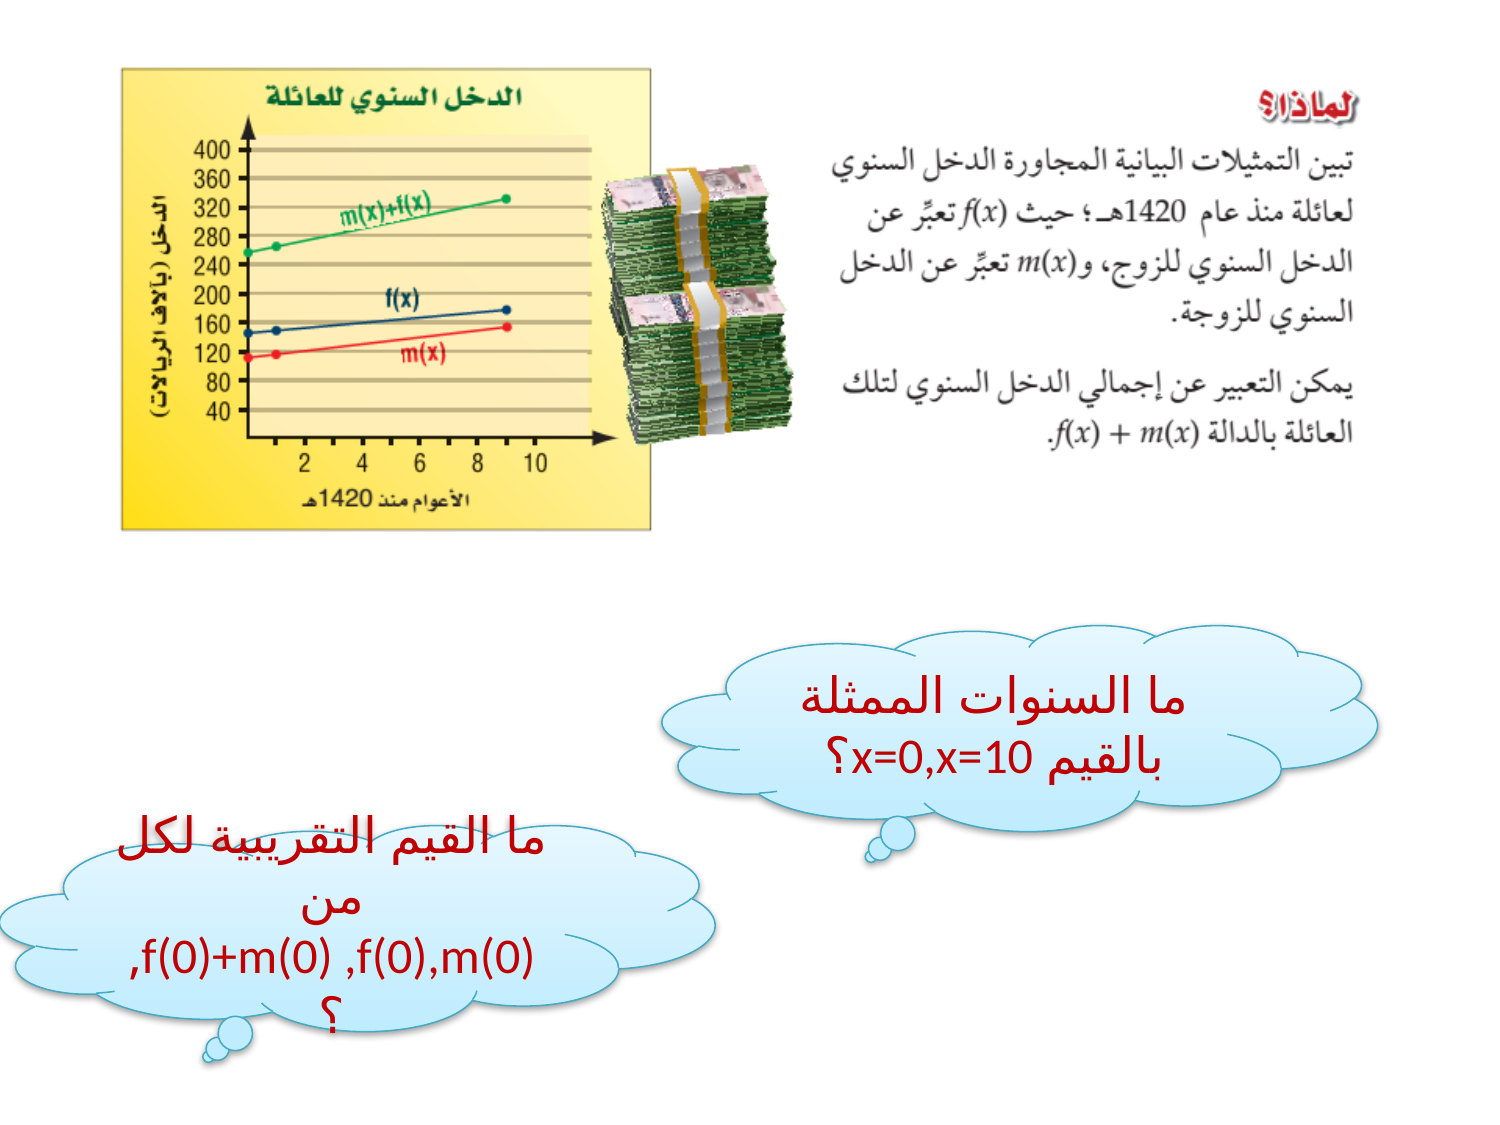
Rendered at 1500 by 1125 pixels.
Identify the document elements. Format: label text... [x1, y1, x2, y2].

text_box ما السنوات الممثلة بالقيم x=0,x=10؟ [661, 624, 1379, 864]
picture [113, 46, 1387, 538]
text_box ما القيم التقريبية لكل من f(0)+m(0) ,f(0),m(0), ؟ [0, 824, 716, 1064]
